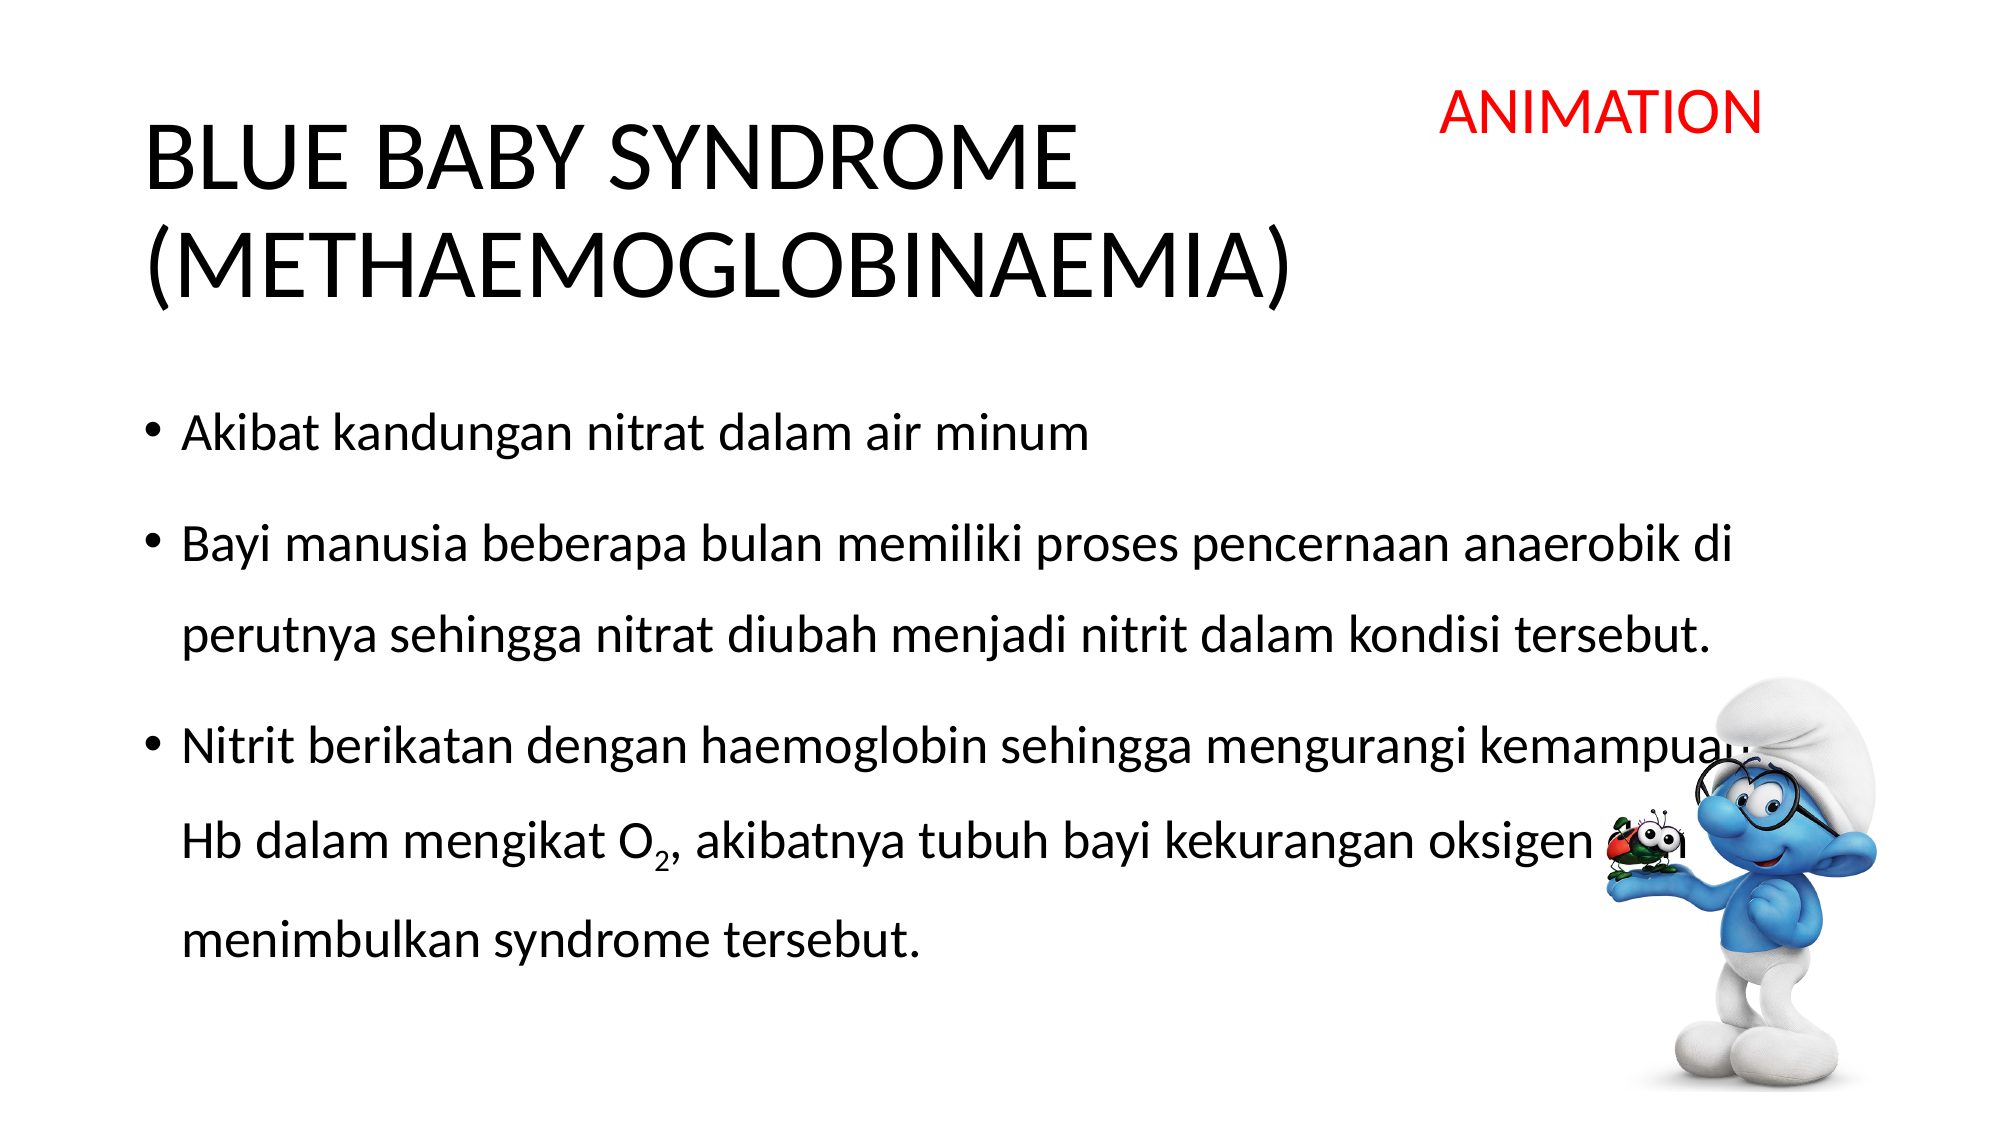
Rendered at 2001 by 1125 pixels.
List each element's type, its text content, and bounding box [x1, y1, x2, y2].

list Akibat kandungan nitrat dalam air minum Bayi manusia beberapa bulan memiliki proses pencernaan anaerobik di perutnya sehingga nitrat diubah menjadi nitrit dalam kondisi tersebut. Nitrit berikatan dengan haemoglobin sehingga mengurangi kemampuan Hb dalam mengikat O2, akibatnya tubuh bayi kekurangan oksigen dan menimbulkan syndrome tersebut. [128, 363, 1779, 973]
text_box ANIMATION [1424, 59, 1803, 156]
title BLUE BABY SYNDROME (METHAEMOGLOBINAEMIA) [128, 79, 1850, 344]
picture [1589, 664, 1909, 1092]
